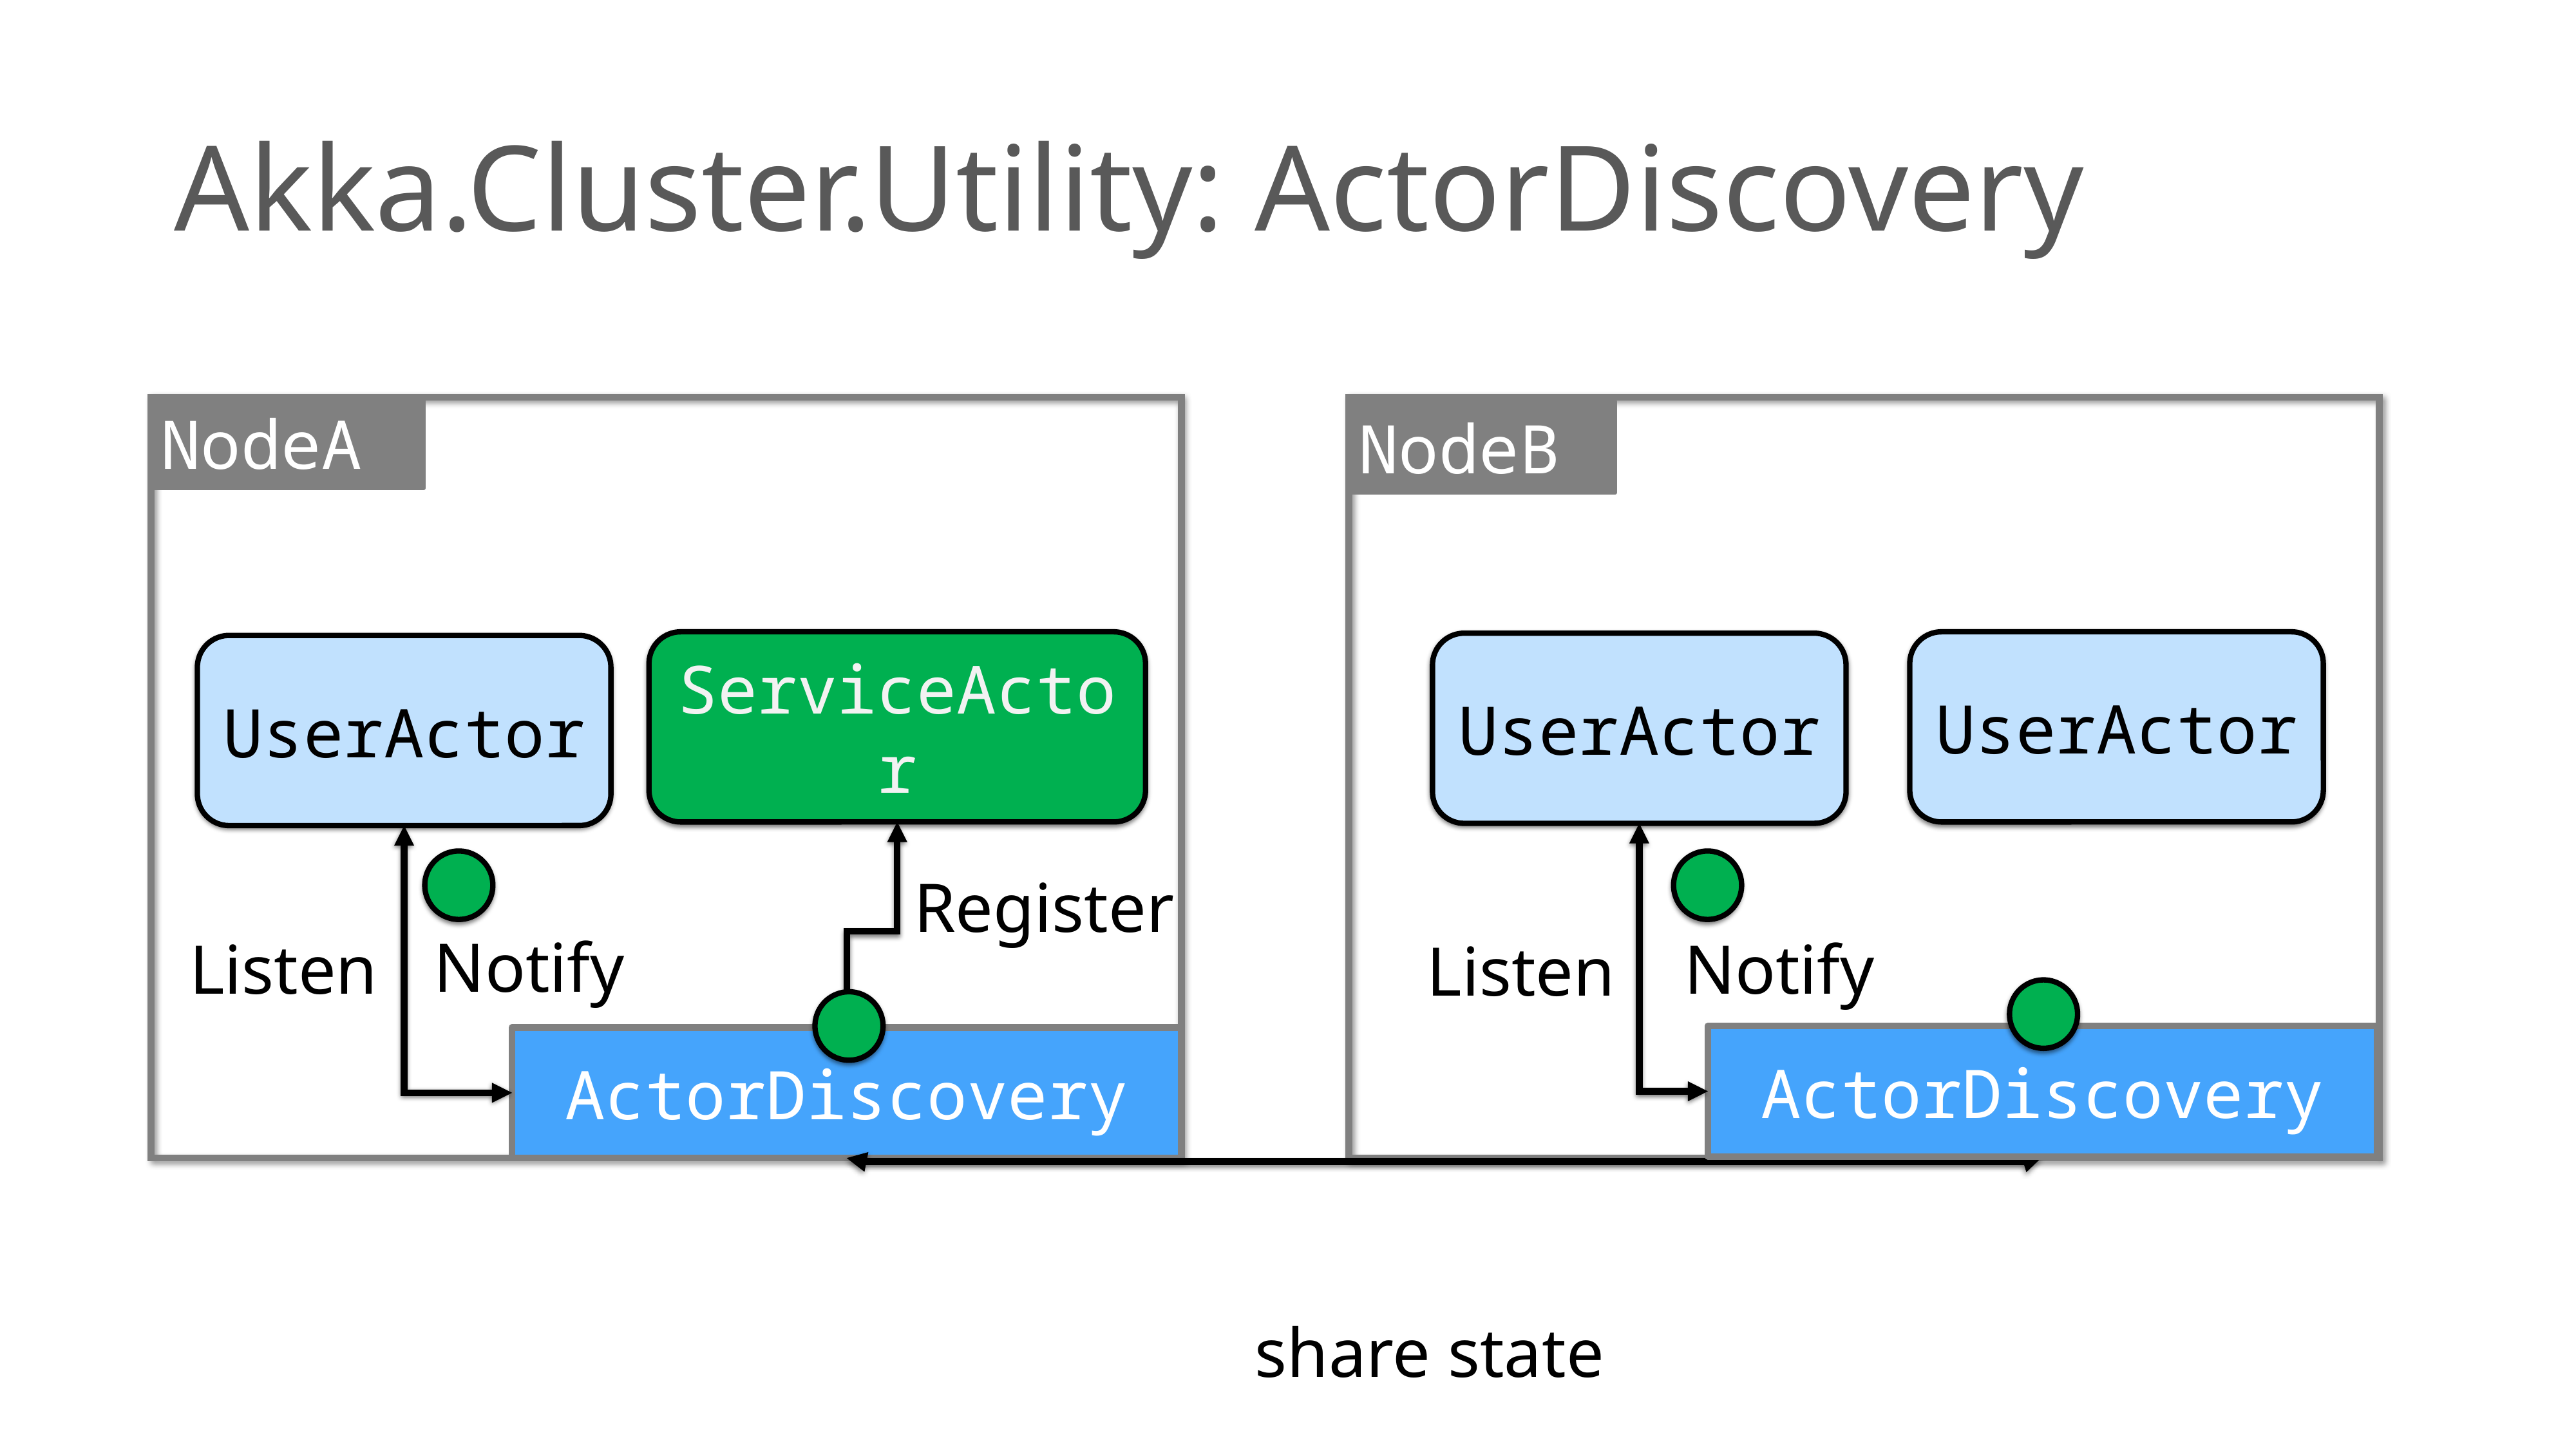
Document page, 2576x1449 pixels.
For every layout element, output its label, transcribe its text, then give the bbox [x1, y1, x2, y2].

text_box share state [1245, 1305, 1444, 1396]
text_box UserActor [1432, 640, 1444, 816]
text_box Listen [180, 922, 324, 1012]
text_box Notify [592, 920, 634, 1010]
text_box Notify [1674, 922, 1884, 1012]
text_box UserActor [1446, 633, 1846, 824]
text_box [1539, 923, 1808, 992]
text_box Akka.Cluster.Utility: ActorDiscovery [164, 108, 2094, 260]
text_box share state [1446, 1305, 1615, 1396]
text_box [324, 905, 592, 1014]
text_box UserActor [1909, 632, 2324, 822]
text_box [2009, 980, 2078, 1048]
text_box [424, 851, 493, 905]
text_box Listen [1446, 923, 1625, 1014]
text_box [1673, 851, 1742, 920]
text_box Listen [1417, 923, 1444, 1014]
text_box UserActor [197, 635, 611, 826]
text_box ActorDiscovery [1707, 1026, 2378, 1157]
text_box [151, 397, 1182, 1159]
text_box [767, 901, 977, 952]
text_box ActorDiscovery [512, 1027, 1182, 1159]
text_box [815, 991, 884, 1061]
text_box Register [904, 860, 1184, 951]
text_box NodeB [1349, 401, 1615, 493]
text_box NodeA [151, 397, 424, 489]
text_box [1349, 397, 2380, 1159]
text_box ServiceActor [649, 632, 1146, 822]
